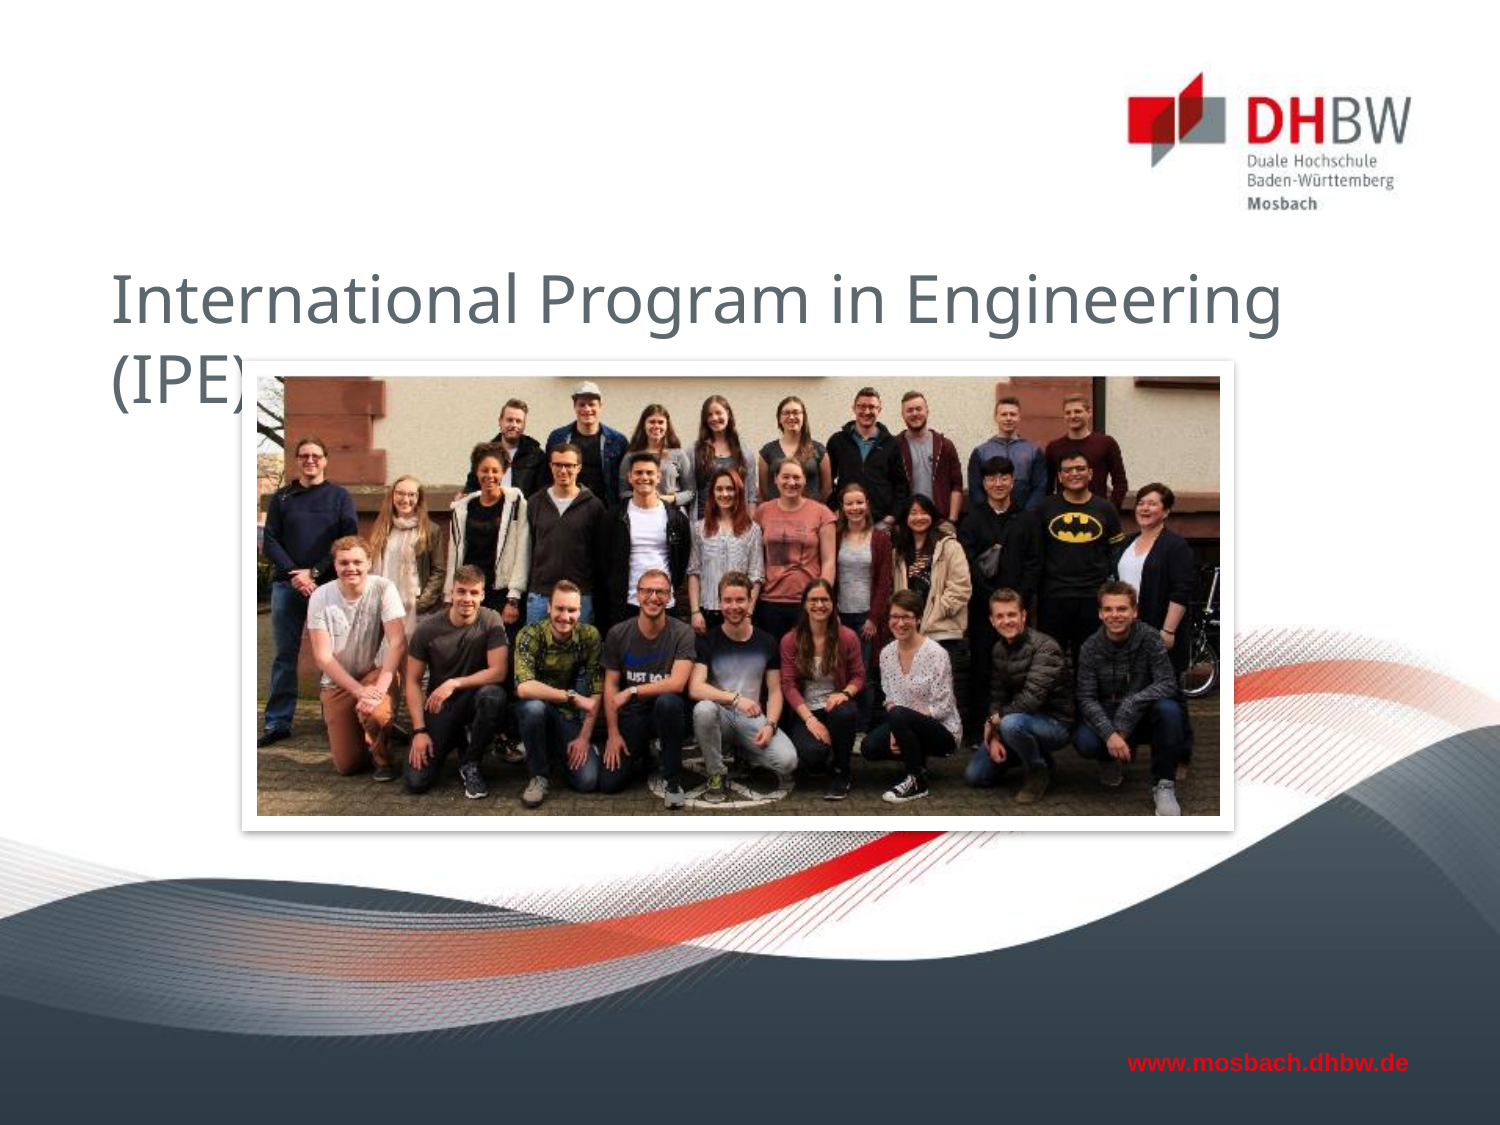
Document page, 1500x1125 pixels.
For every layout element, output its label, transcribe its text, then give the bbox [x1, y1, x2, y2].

title International Program in Engineering (IPE) [105, 256, 1388, 356]
picture [0, 0, 1500, 1125]
